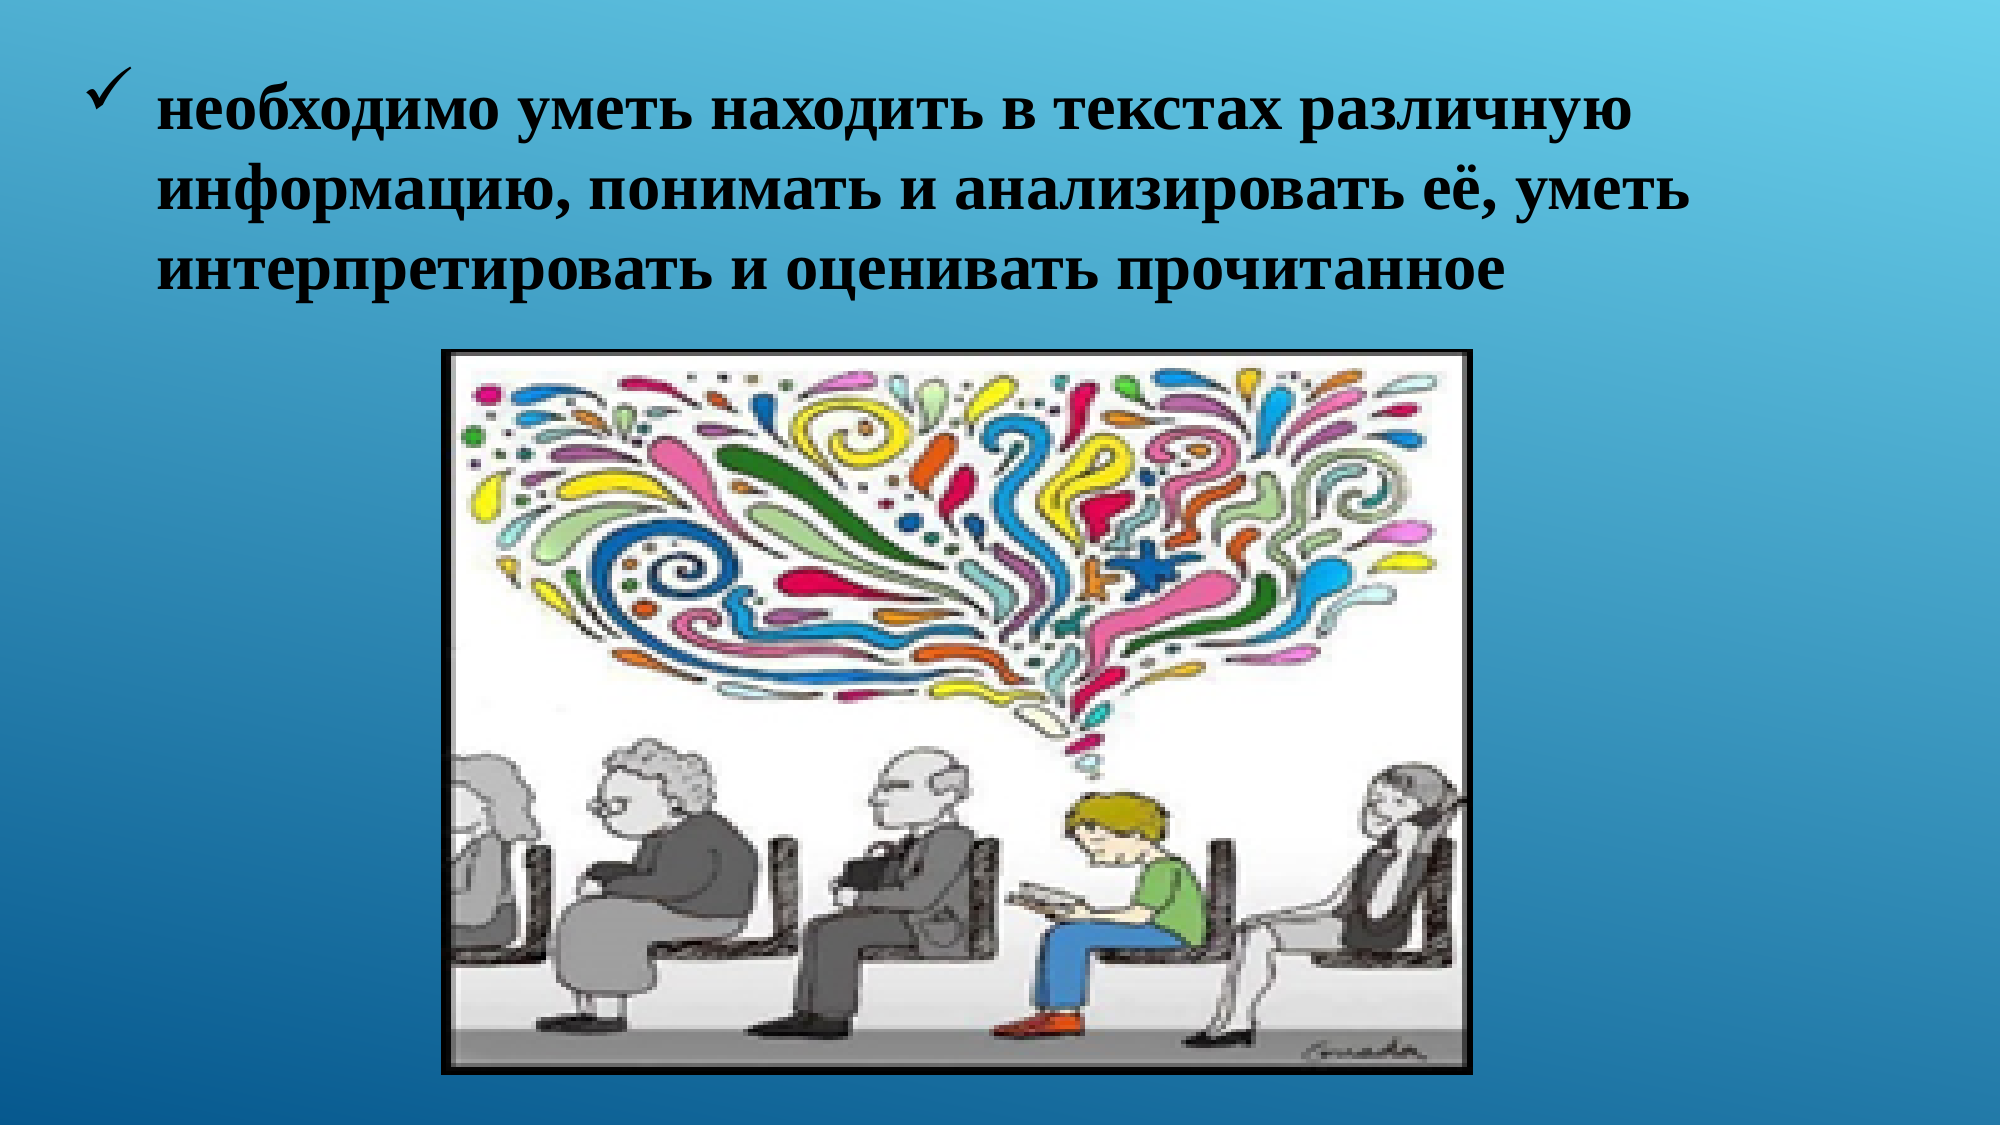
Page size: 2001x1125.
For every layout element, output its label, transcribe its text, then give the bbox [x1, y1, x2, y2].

picture [441, 349, 1473, 1076]
text_box необходимо уметь находить в текстах различную информацию, понимать и анализировать её, уметь интерпретировать и оценивать прочитанное [66, 55, 1937, 311]
